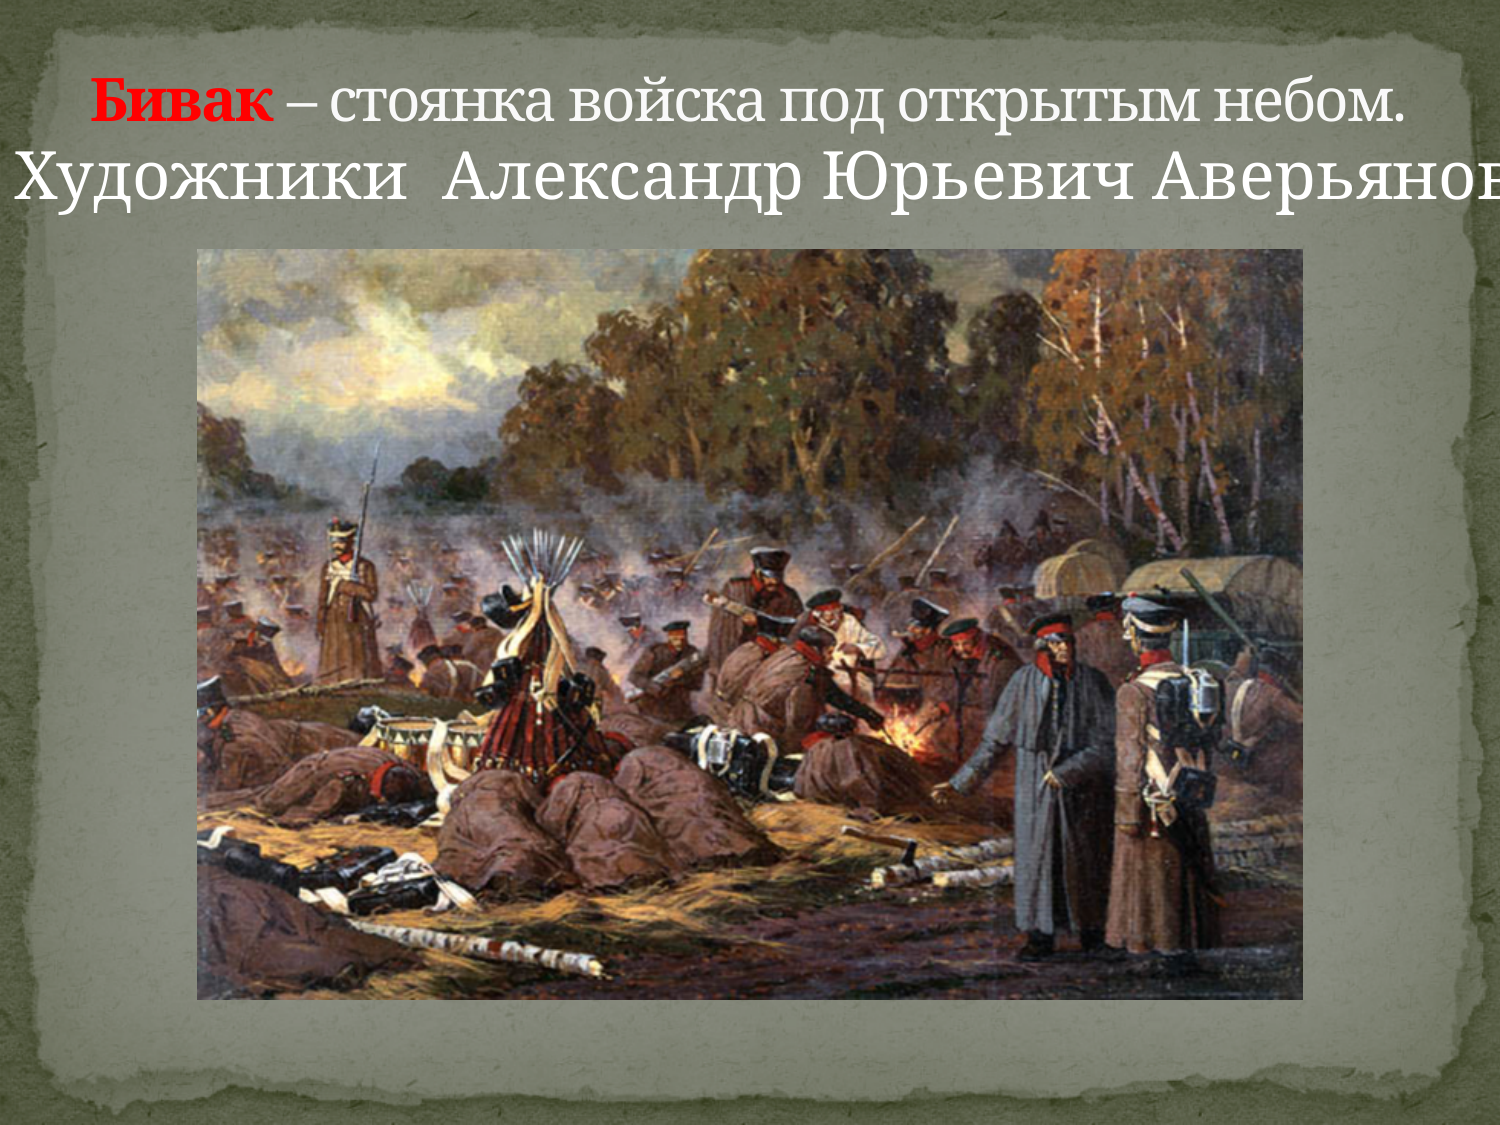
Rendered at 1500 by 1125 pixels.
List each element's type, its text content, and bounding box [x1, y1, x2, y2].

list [200, 252, 1301, 998]
title Бивак – стоянка войска под открытым небом. [74, 24, 1425, 125]
text_box Художники Александр Юрьевич Аверьянов [0, 125, 1500, 221]
title Бивак – стоянка войска под открытым небом. [74, 221, 1425, 225]
